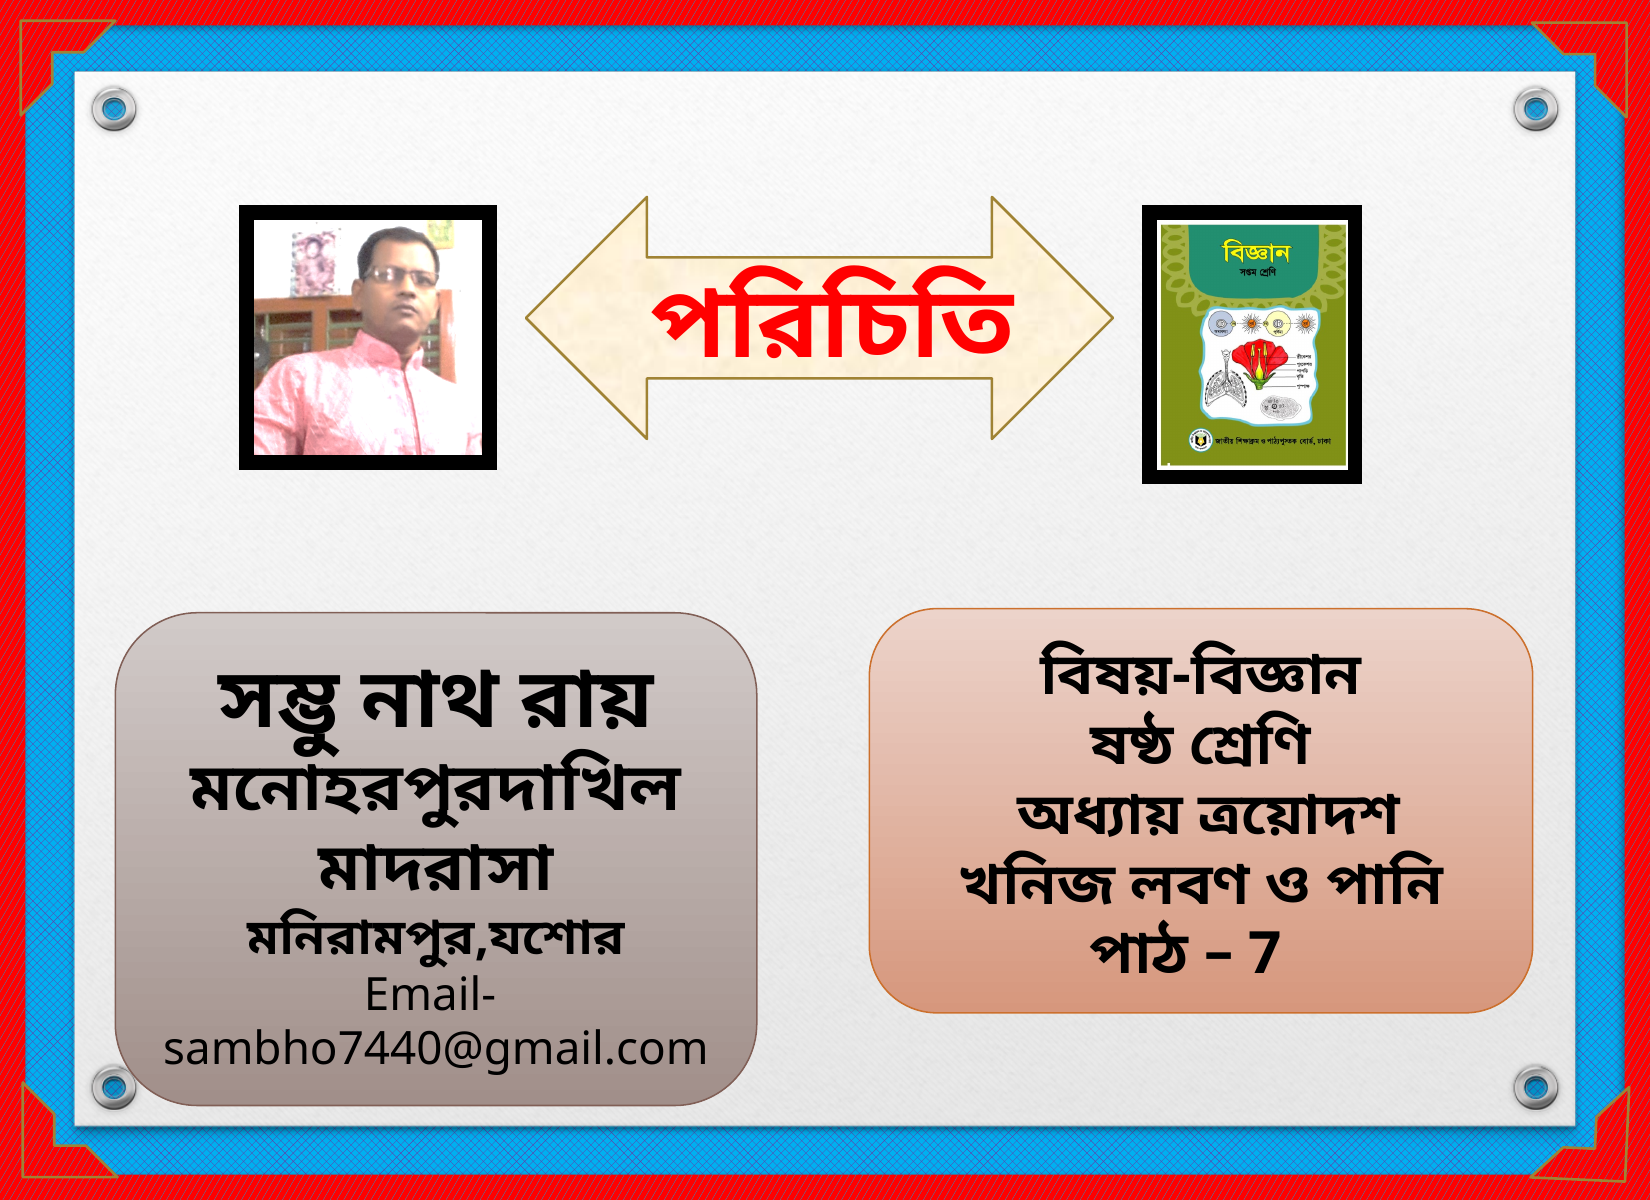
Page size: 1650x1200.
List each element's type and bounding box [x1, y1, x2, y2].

picture [250, 223, 486, 452]
text_box [0, 0, 1650, 1200]
picture [1156, 219, 1348, 470]
